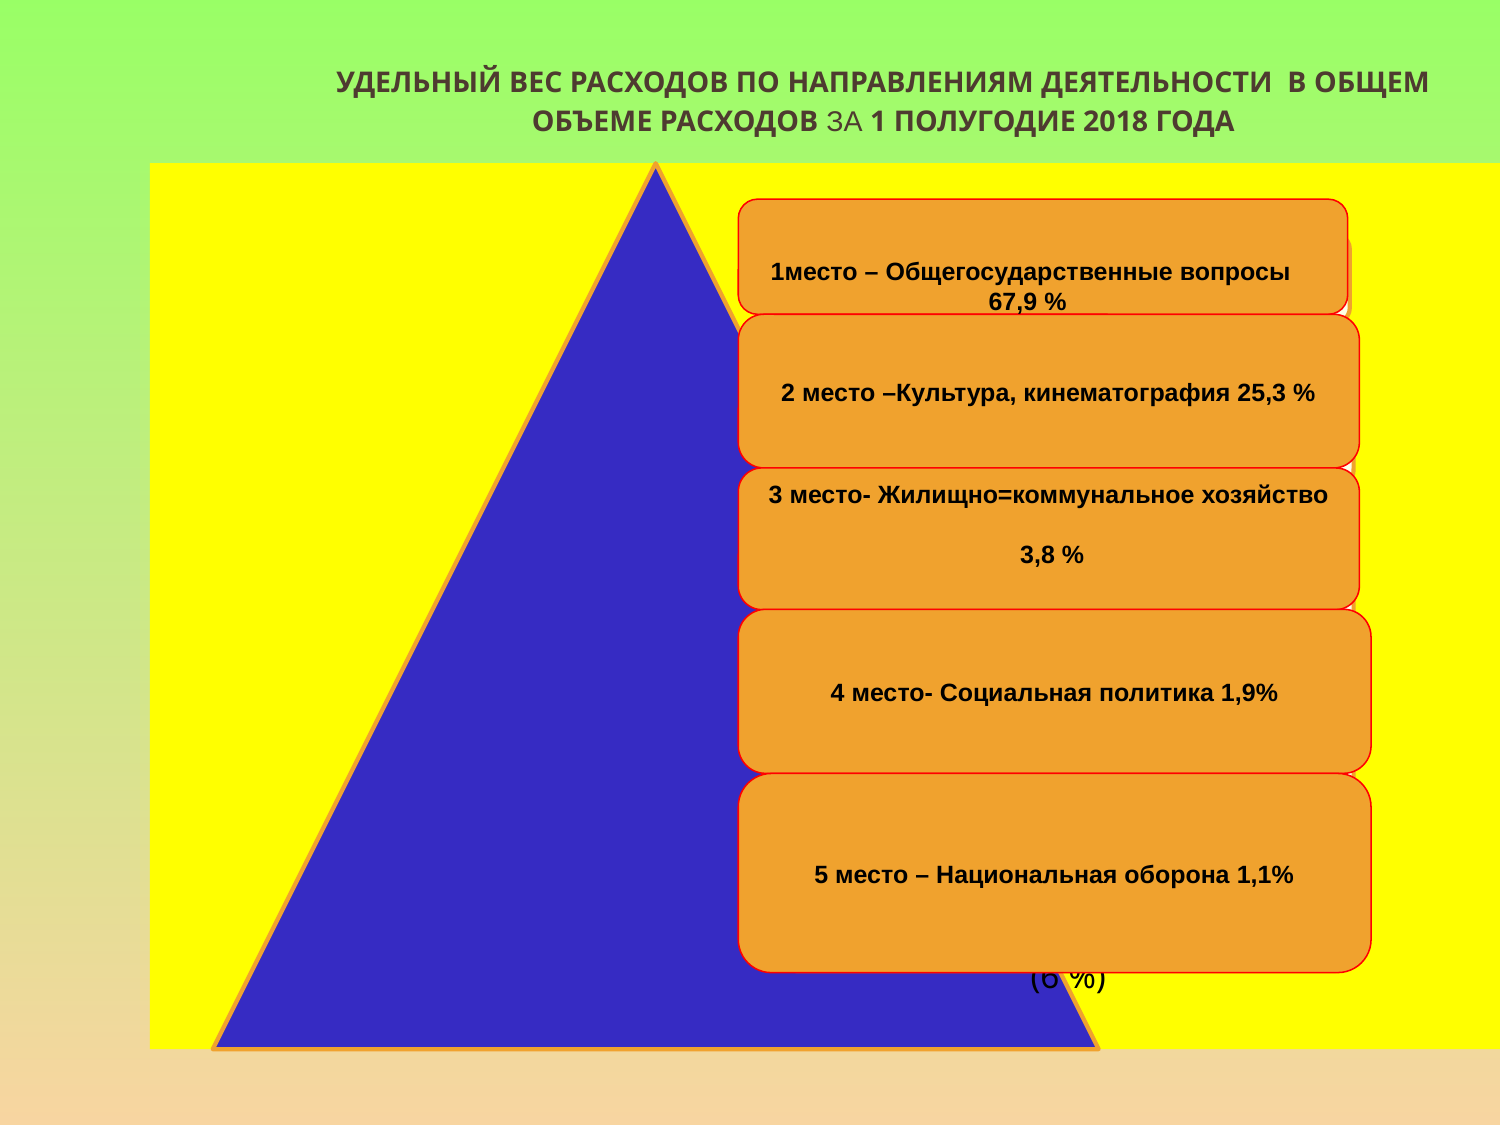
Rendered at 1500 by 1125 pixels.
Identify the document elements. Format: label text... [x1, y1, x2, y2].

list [149, 162, 1500, 1050]
title удельный вес расходов по направлениям деятельности в общем объеме расходов за 1 полугодие 2018 года [267, 54, 1500, 162]
